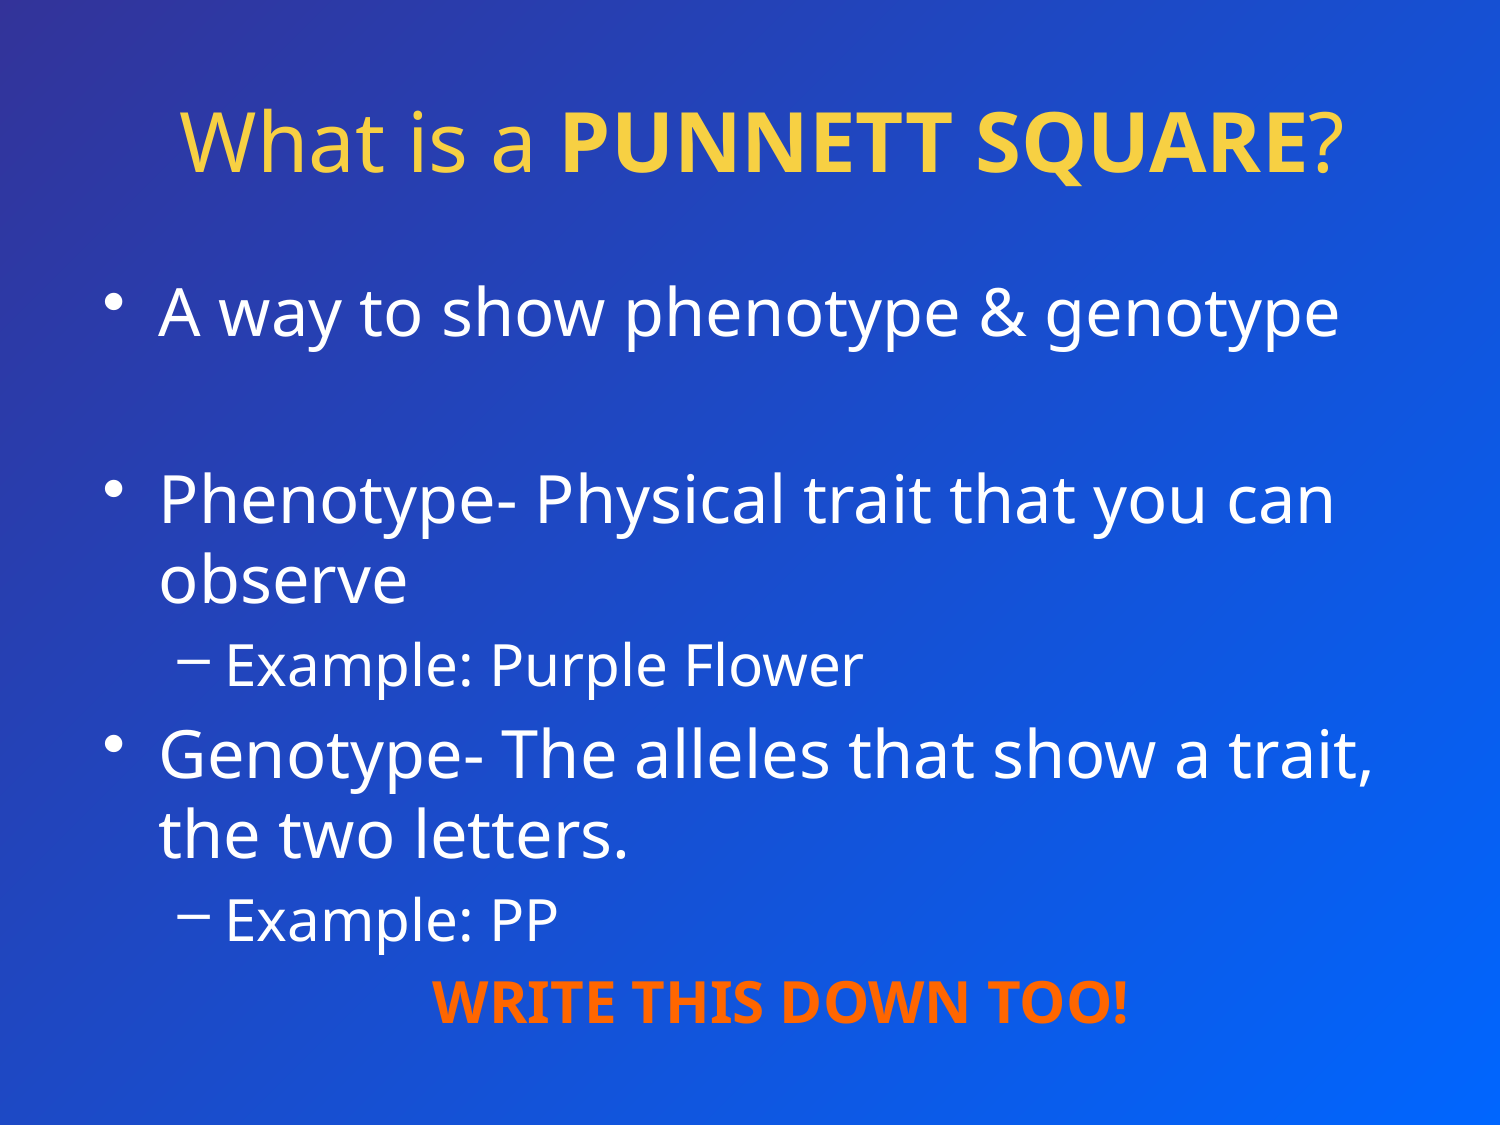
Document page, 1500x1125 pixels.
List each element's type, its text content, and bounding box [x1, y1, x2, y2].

title What is a PUNNETT SQUARE? [99, 44, 1426, 233]
list A way to show phenotype & genotype Phenotype- Physical trait that you can observe Example: Purple Flower Genotype- The alleles that show a trait, the two letters. Example: PP WRITE THIS DOWN TOO! [87, 262, 1401, 1006]
